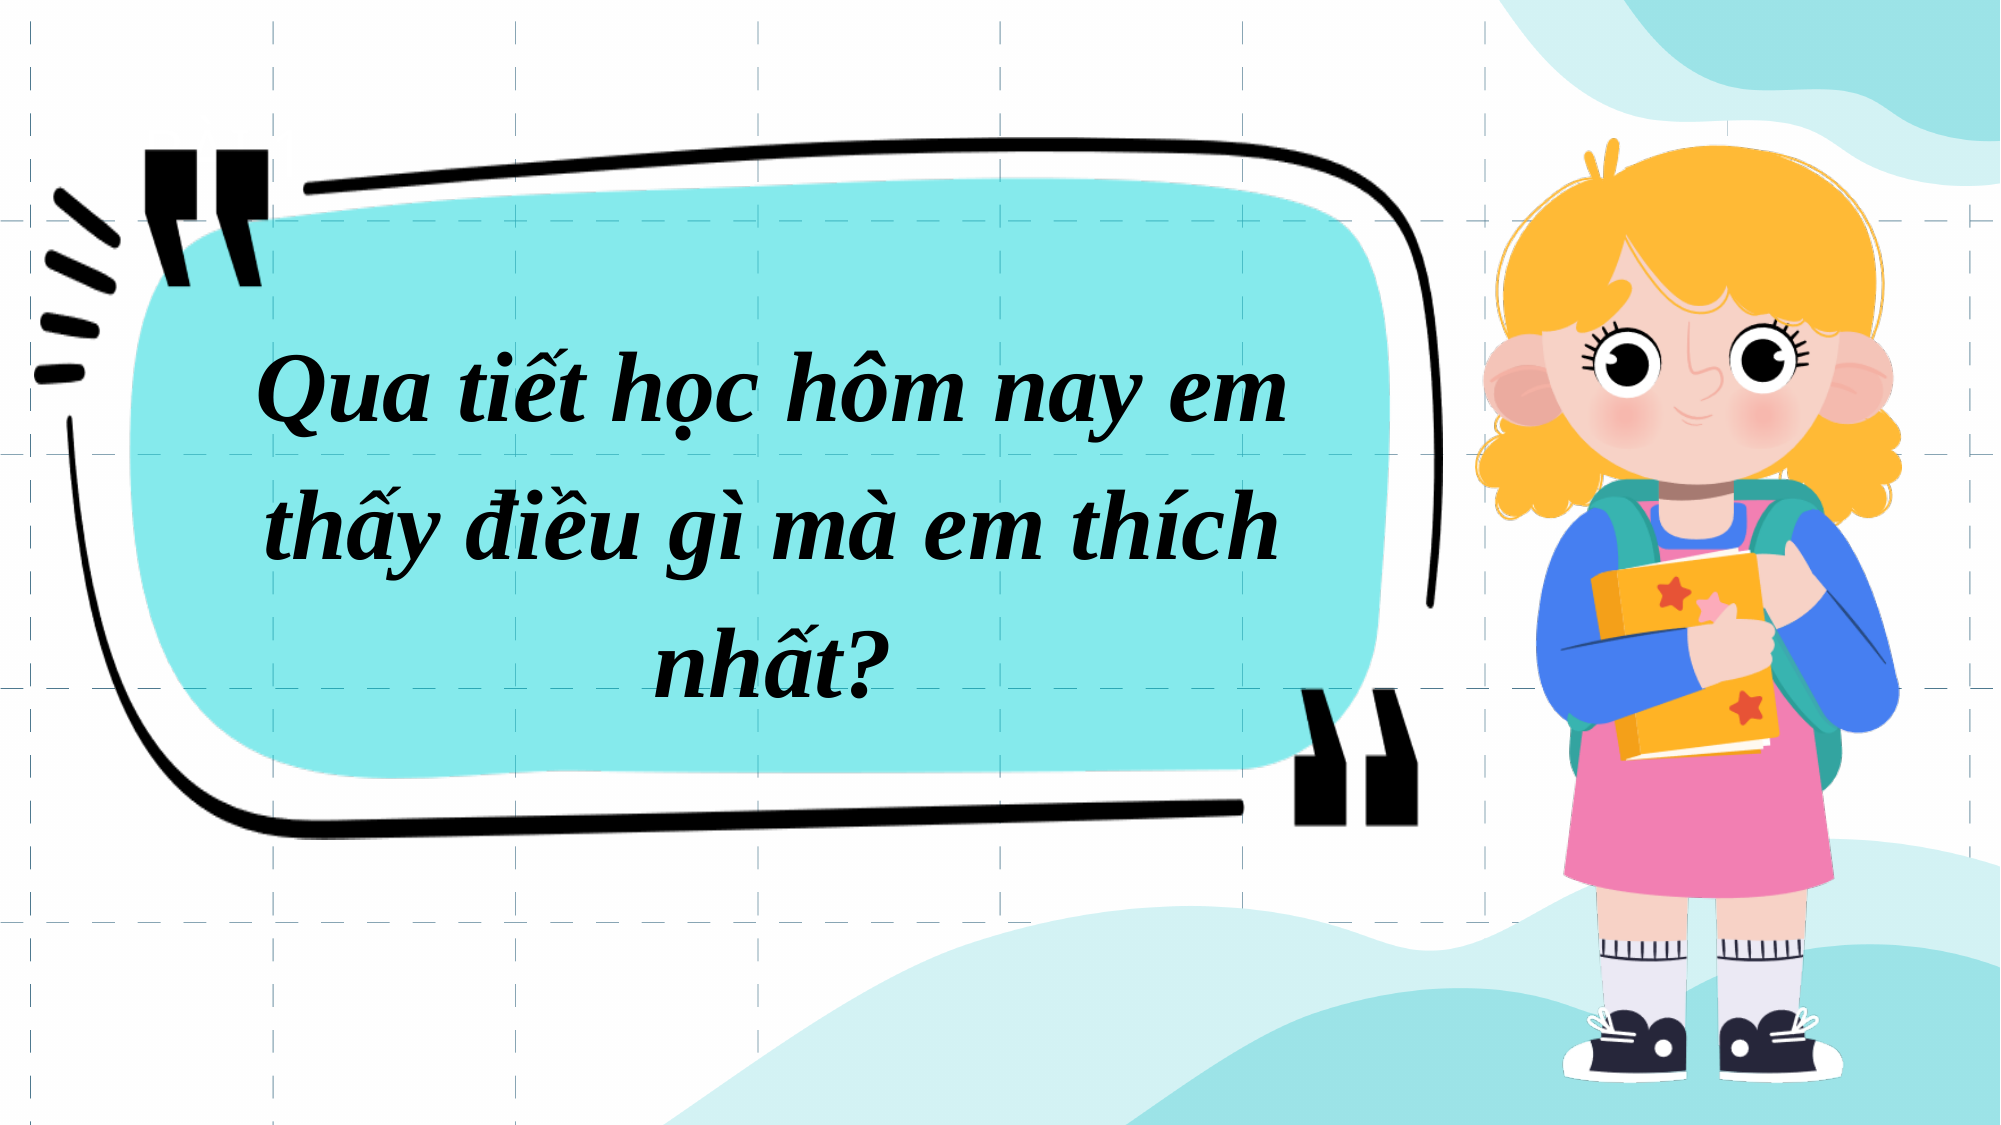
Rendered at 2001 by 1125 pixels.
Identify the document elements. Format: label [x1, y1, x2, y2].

text_box [34, 137, 1443, 840]
picture [0, 0, 2000, 1125]
